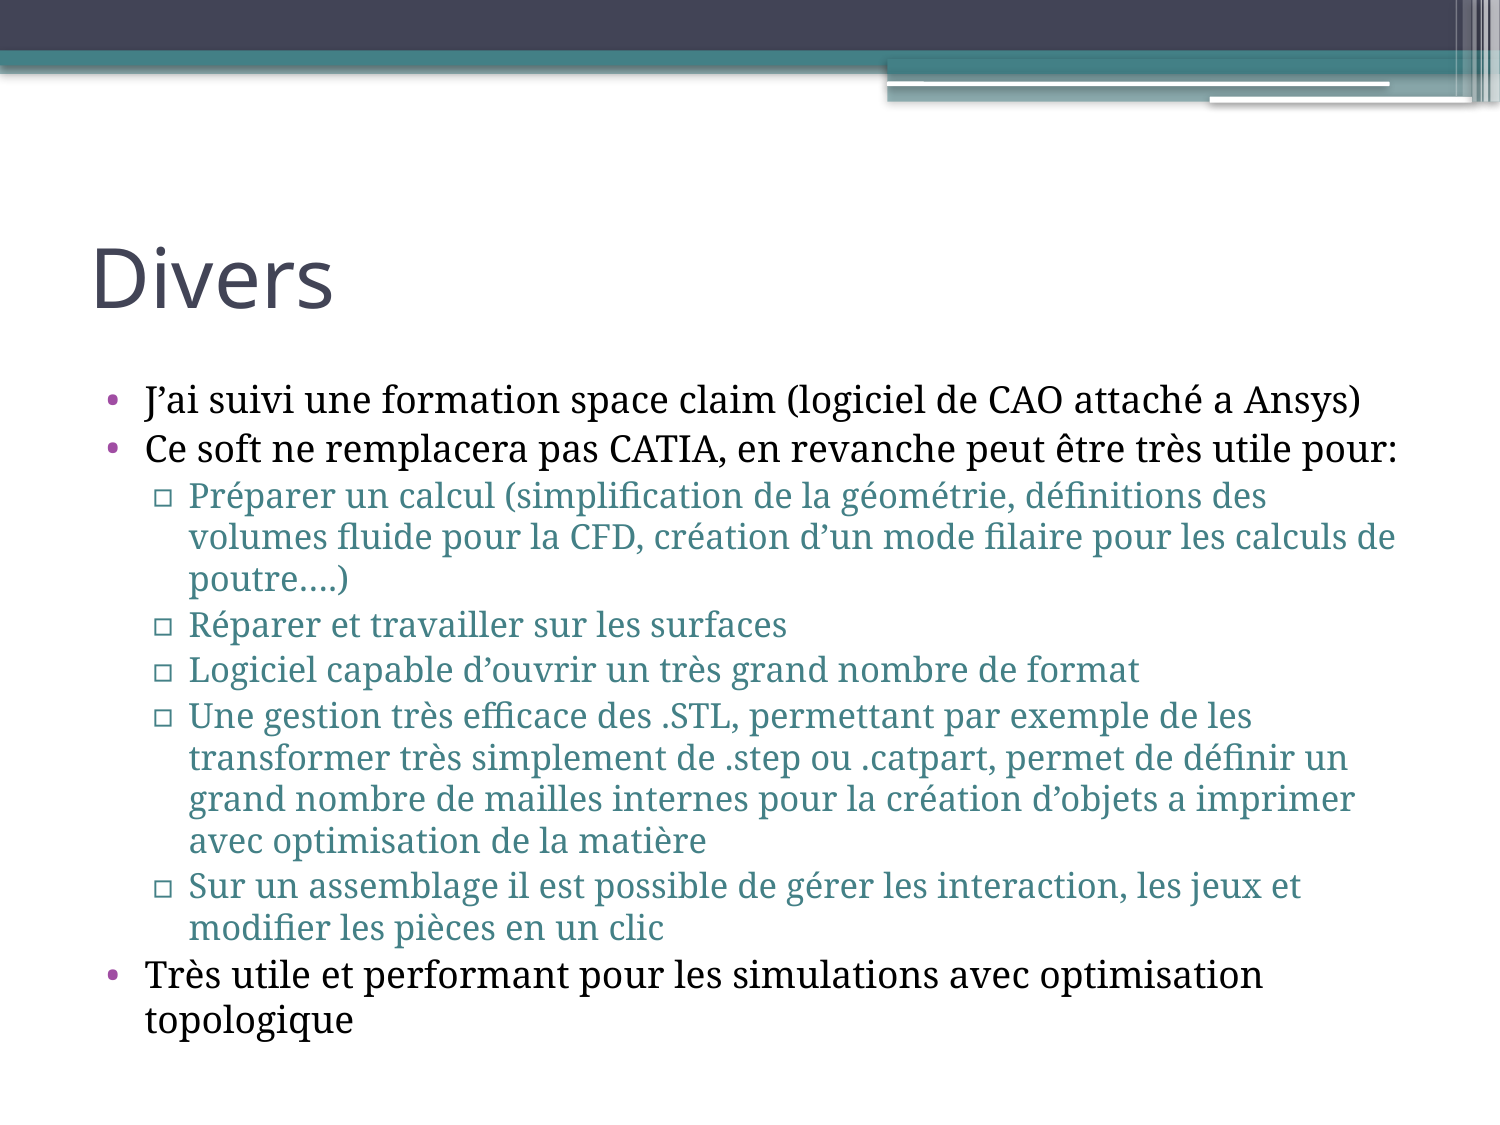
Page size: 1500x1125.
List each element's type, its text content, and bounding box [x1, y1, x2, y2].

list J’ai suivi une formation space claim (logiciel de CAO attaché a Ansys) Ce soft ne remplacera pas CATIA, en revanche peut être très utile pour: Préparer un calcul (simplification de la géométrie, définitions des volumes fluide pour la CFD, création d’un mode filaire pour les calculs de poutre….) Réparer et travailler sur les surfaces Logiciel capable d’ouvrir un très grand nombre de format Une gestion très efficace des .STL, permettant par exemple de les transformer très simplement de .step ou .catpart, permet de définir un grand nombre de mailles internes pour la création d’objets a imprimer avec optimisation de la matière Sur un assemblage il est possible de gérer les interaction, les jeux et modifier les pièces en un clic Très utile et performant pour les simulations avec optimisation topologique [75, 368, 1425, 1079]
title Divers [75, 187, 1425, 363]
